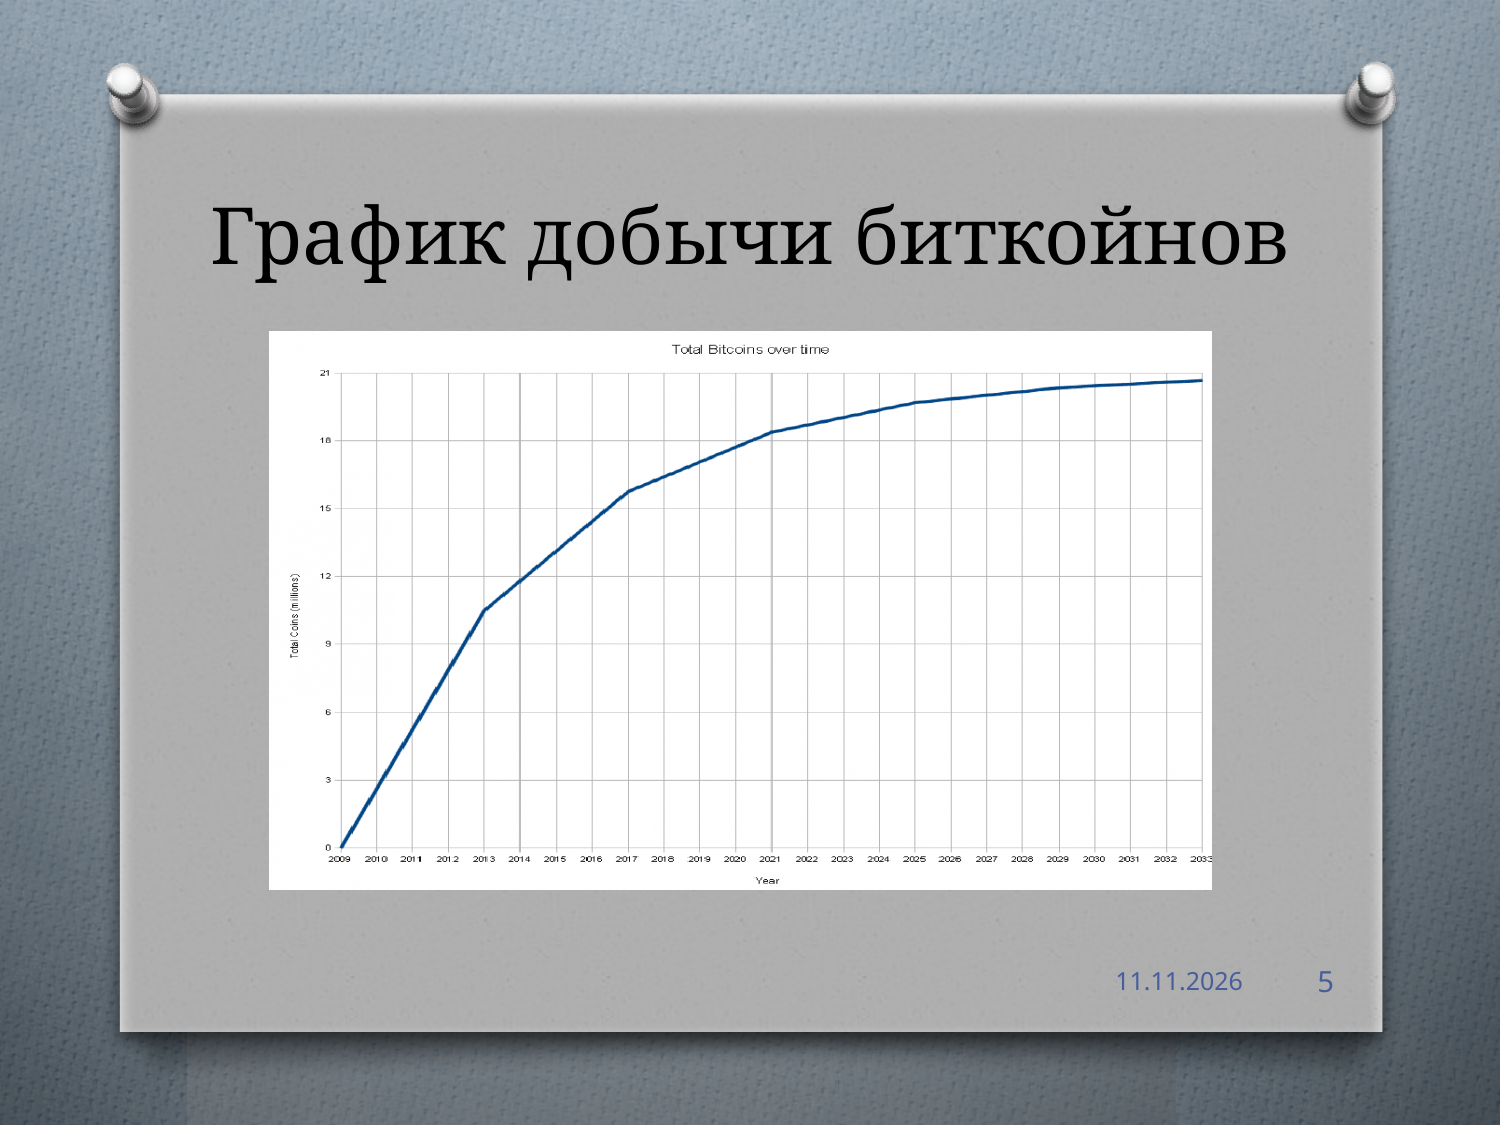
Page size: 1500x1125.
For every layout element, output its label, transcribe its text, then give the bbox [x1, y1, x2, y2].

picture [75, 29, 198, 153]
slide_number 5 [1258, 952, 1350, 1013]
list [268, 331, 1213, 899]
title График добычи биткойнов [179, 134, 1323, 332]
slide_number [1058, 952, 1258, 1013]
picture [1317, 35, 1439, 156]
